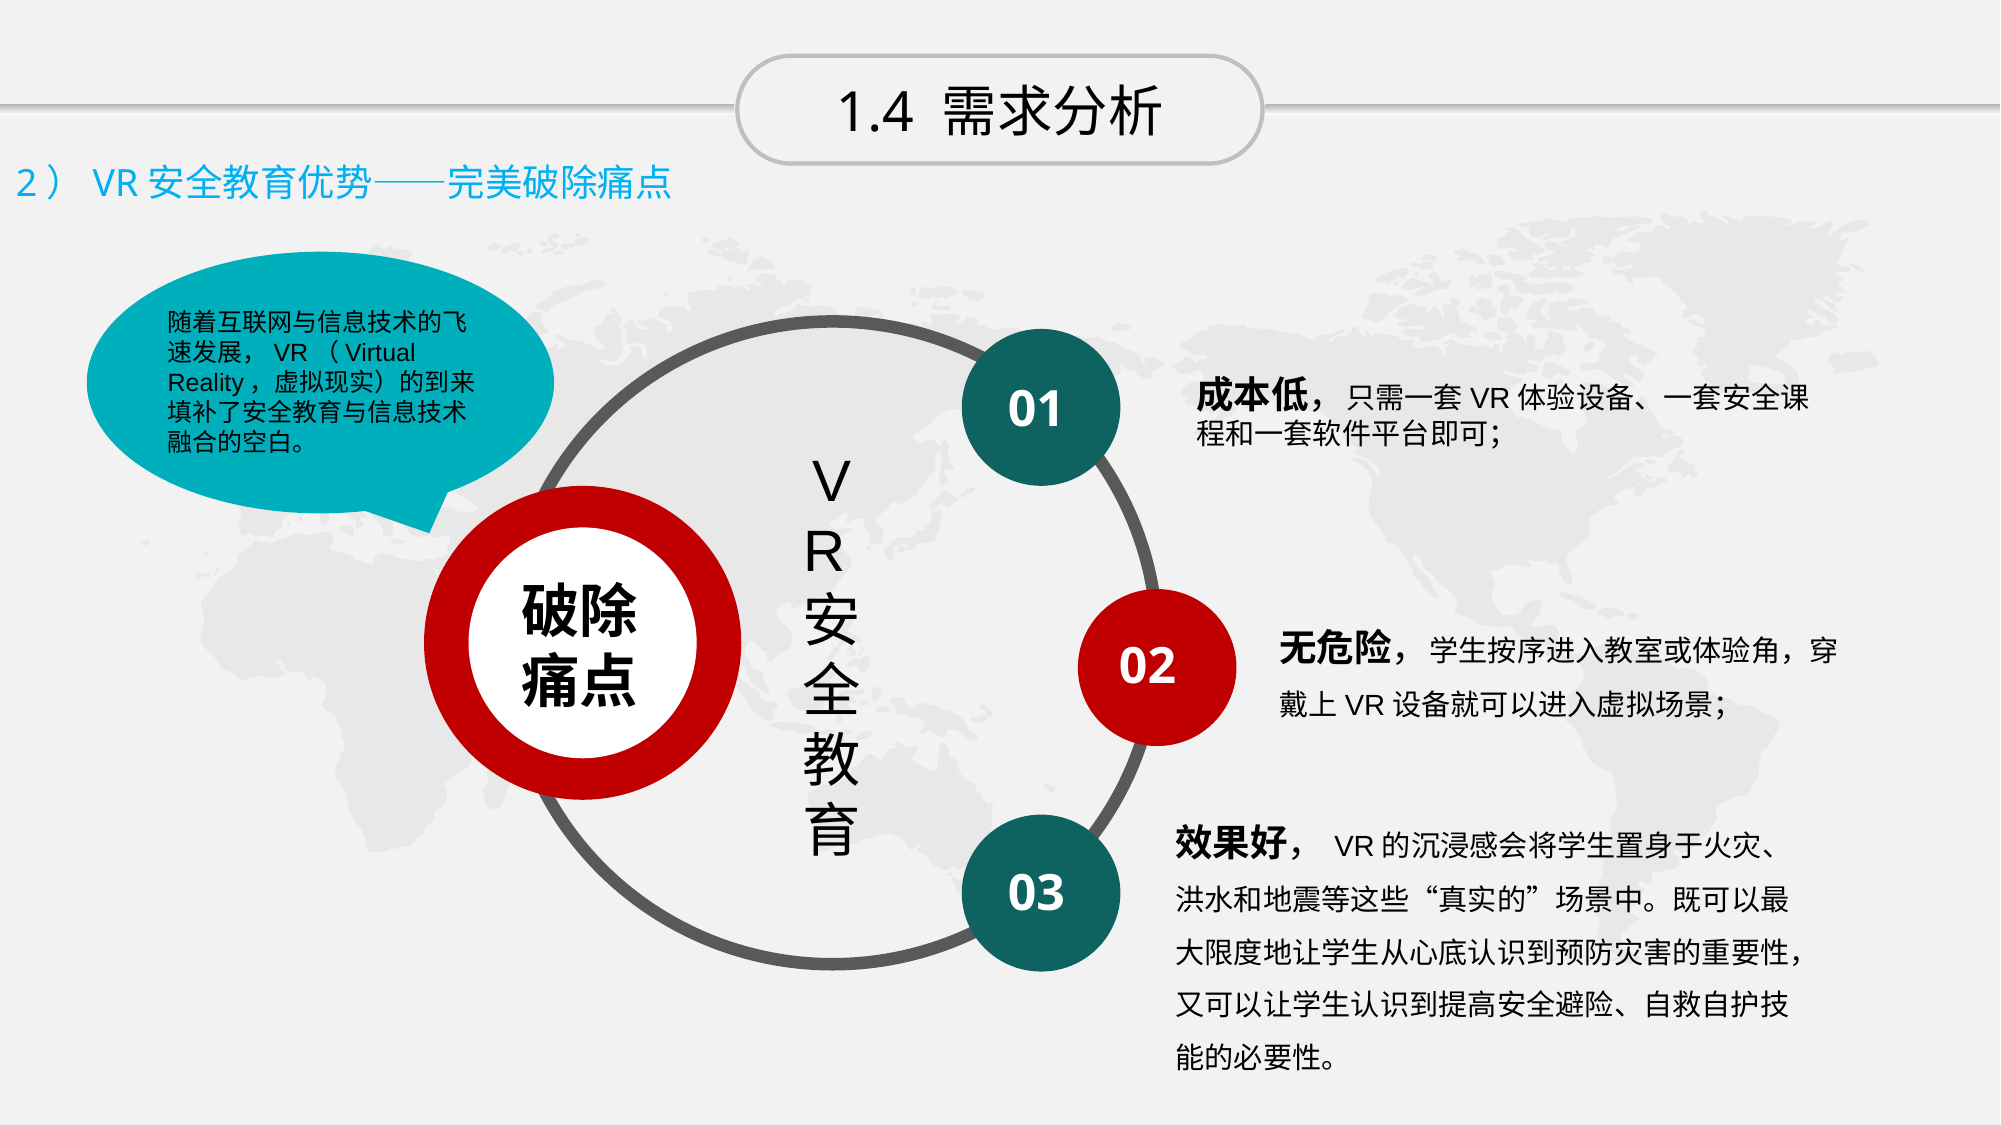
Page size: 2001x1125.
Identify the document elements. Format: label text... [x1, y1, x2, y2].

text_box 无危险，学生按序进入教室或体验角，穿戴上VR设备就可以进入虚拟场景； [1264, 594, 1869, 729]
text_box 成本低，只需一套VR体验设备、一套安全课程和一套软件平台即可； [1237, 363, 1832, 458]
text_box 2）VR安全教育优势——完美破除痛点 [0, 128, 912, 211]
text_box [423, 321, 1237, 972]
text_box 1.4 需求分析 [820, 68, 1179, 151]
text_box [85, 250, 529, 533]
text_box 效果好，VR的沉浸感会将学生置身于火灾、洪水和地震等这些“真实的”场景中。既可以最大限度地让学生从心底认识到预防灾害的重要性，又可以让学生认识到提高安全避险、自救自护技能的必要性。 [1160, 789, 1826, 1125]
text_box 随着互联网与信息技术的飞速发展，VR（Virtual Reality，虚拟现实）的到来填补了安全教育与信息技术融合的空白。 [152, 299, 491, 464]
